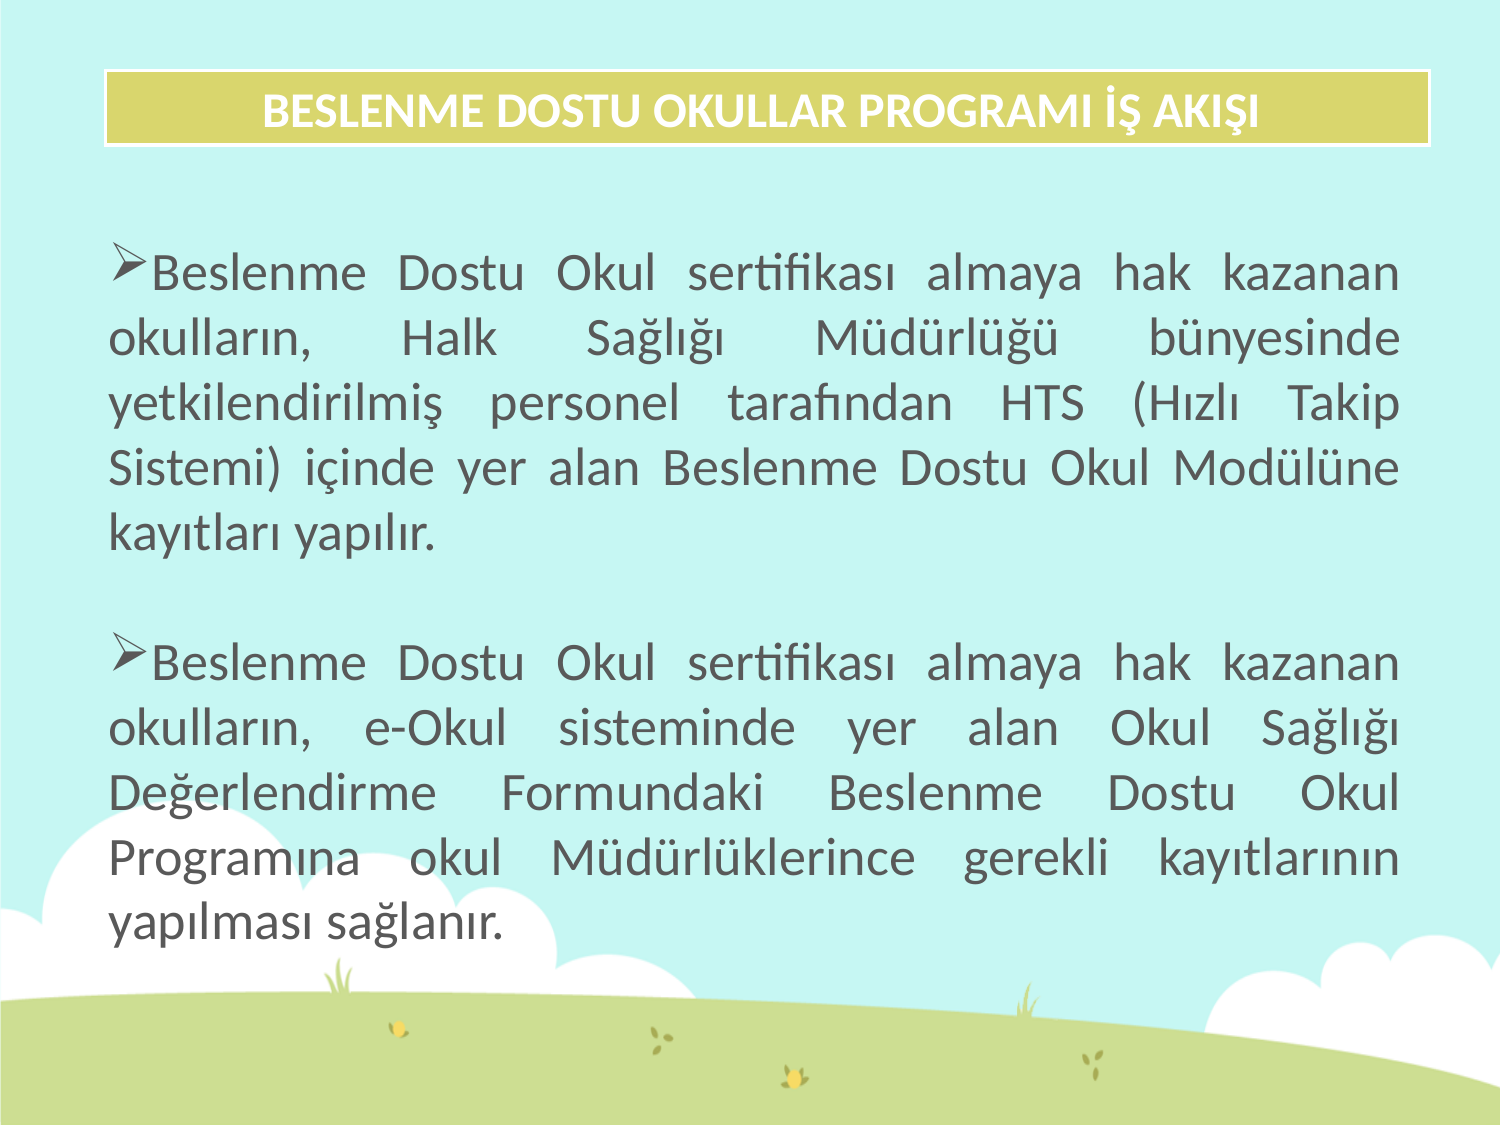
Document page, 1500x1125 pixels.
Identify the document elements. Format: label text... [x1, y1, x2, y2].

picture [0, 0, 1500, 1125]
text_box BESLENME DOSTU OKULLAR PROGRAMI İŞ AKIŞI [104, 69, 1431, 147]
text_box Beslenme Dostu Okul sertifikası almaya hak kazanan okulların, Halk Sağlığı Müdürlüğü bünyesinde yetkilendirilmiş personel tarafından HTS (Hızlı Takip Sistemi) içinde yer alan Beslenme Dostu Okul Modülüne kayıtları yapılır. Beslenme Dostu Okul sertifikası almaya hak kazanan okulların, e-Okul sisteminde yer alan Okul Sağlığı Değerlendirme Formundaki Beslenme Dostu Okul Programına okul Müdürlüklerince gerekli kayıtlarının yapılması sağlanır. [93, 163, 1418, 959]
